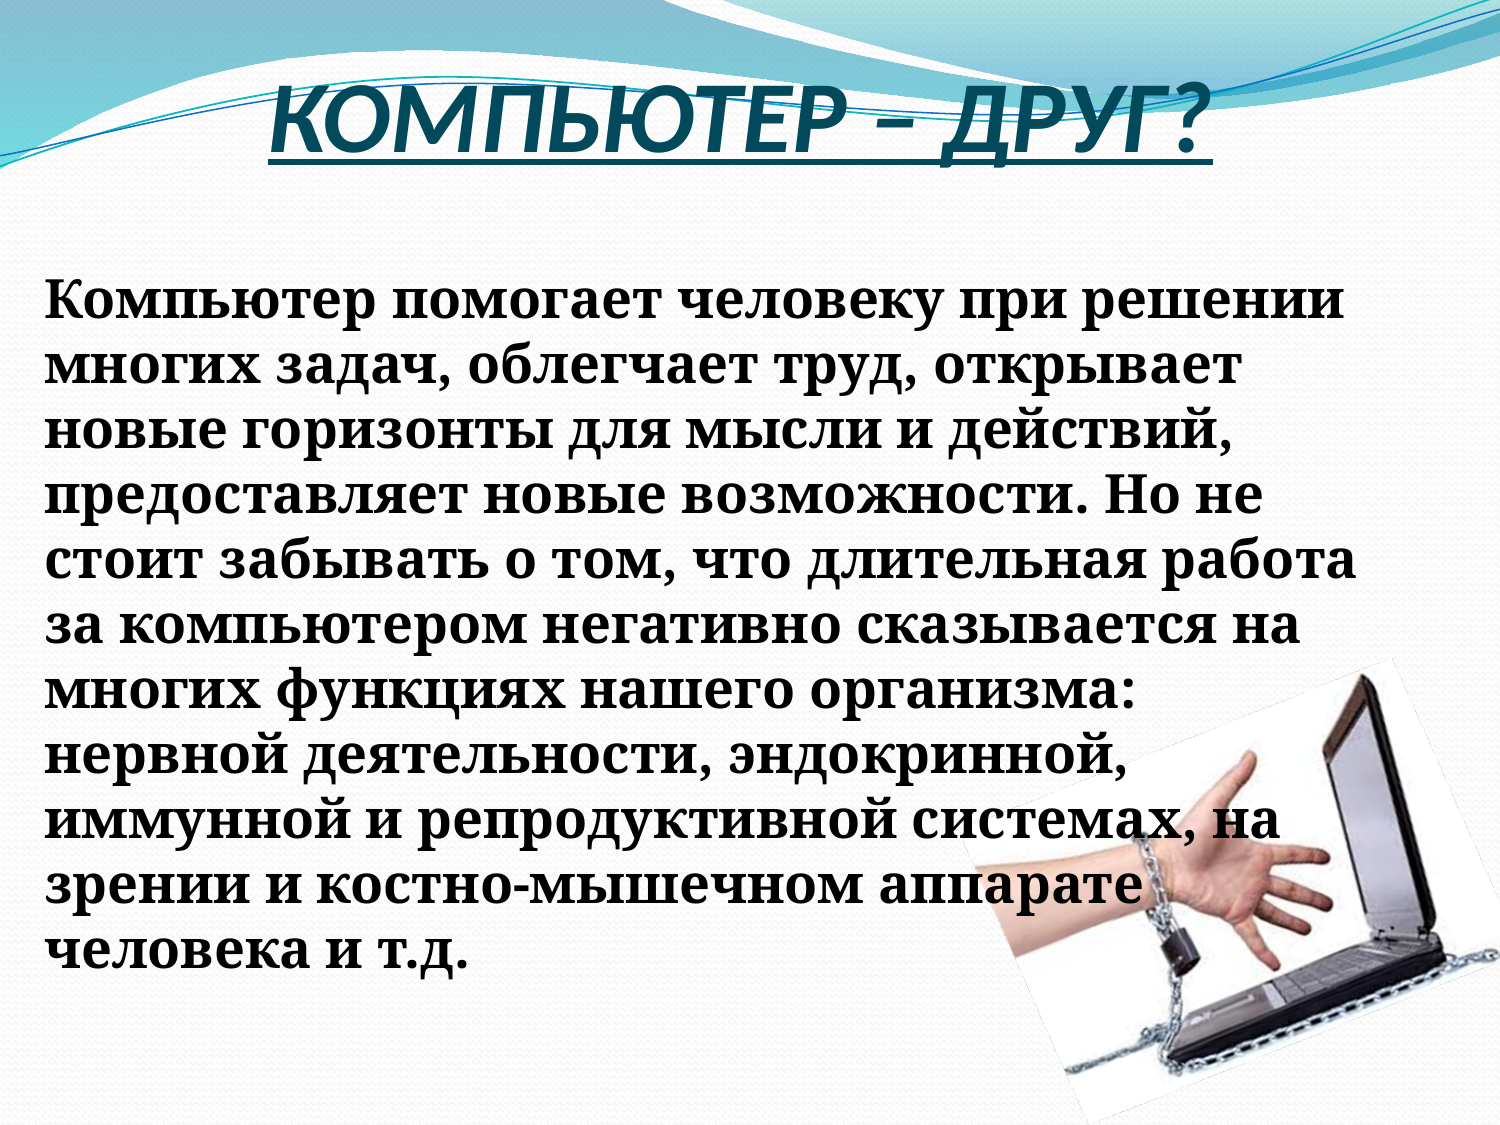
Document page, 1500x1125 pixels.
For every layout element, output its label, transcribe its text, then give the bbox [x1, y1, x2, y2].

title КОМПЬЮТЕР – ДРУГ? [64, 42, 1415, 173]
picture [958, 657, 1500, 1125]
list Компьютер помогает человеку при решении многих задач, облегчает труд, открывает новые горизонты для мысли и действий, предоставляет новые возможности. Но не стоит забывать о том, что длительная работа за компьютером негативно сказывается на многих функциях нашего организма: нервной деятельности, эндокринной, иммунной и репродуктивной системах, на зрении и костно-мышечном аппарате человека и т.д. [29, 257, 1380, 1121]
